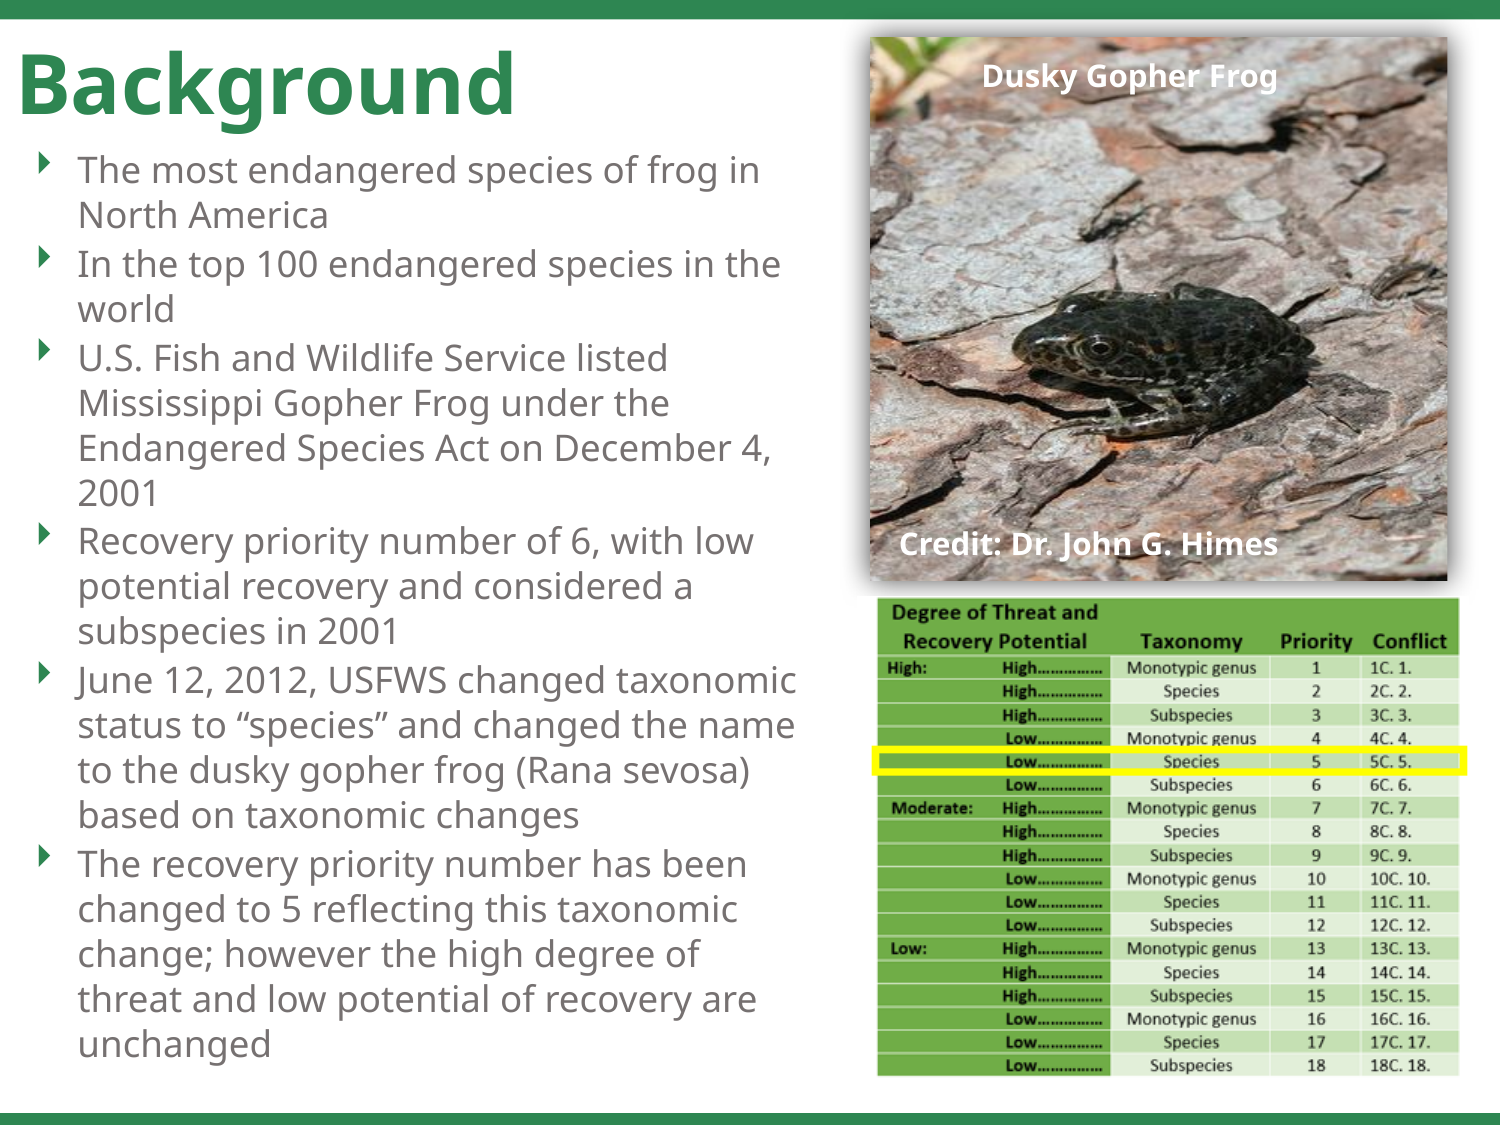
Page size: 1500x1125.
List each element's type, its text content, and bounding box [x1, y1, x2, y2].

picture [857, 596, 1469, 1085]
list The most endangered species of frog in North America In the top 100 endangered species in the world U.S. Fish and Wildlife Service listed Mississippi Gopher Frog under the Endangered Species Act on December 4, 2001 Recovery priority number of 6, with low potential recovery and considered a subspecies in 2001 June 12, 2012, USFWS changed taxonomic status to “species” and changed the name to the dusky gopher frog (Rana sevosa) based on taxonomic changes The recovery priority number has been changed to 5 reflecting this taxonomic change; however the high degree of threat and low potential of recovery are unchanged [12, 140, 820, 1113]
picture [870, 37, 1448, 581]
list Background [0, 11, 585, 141]
